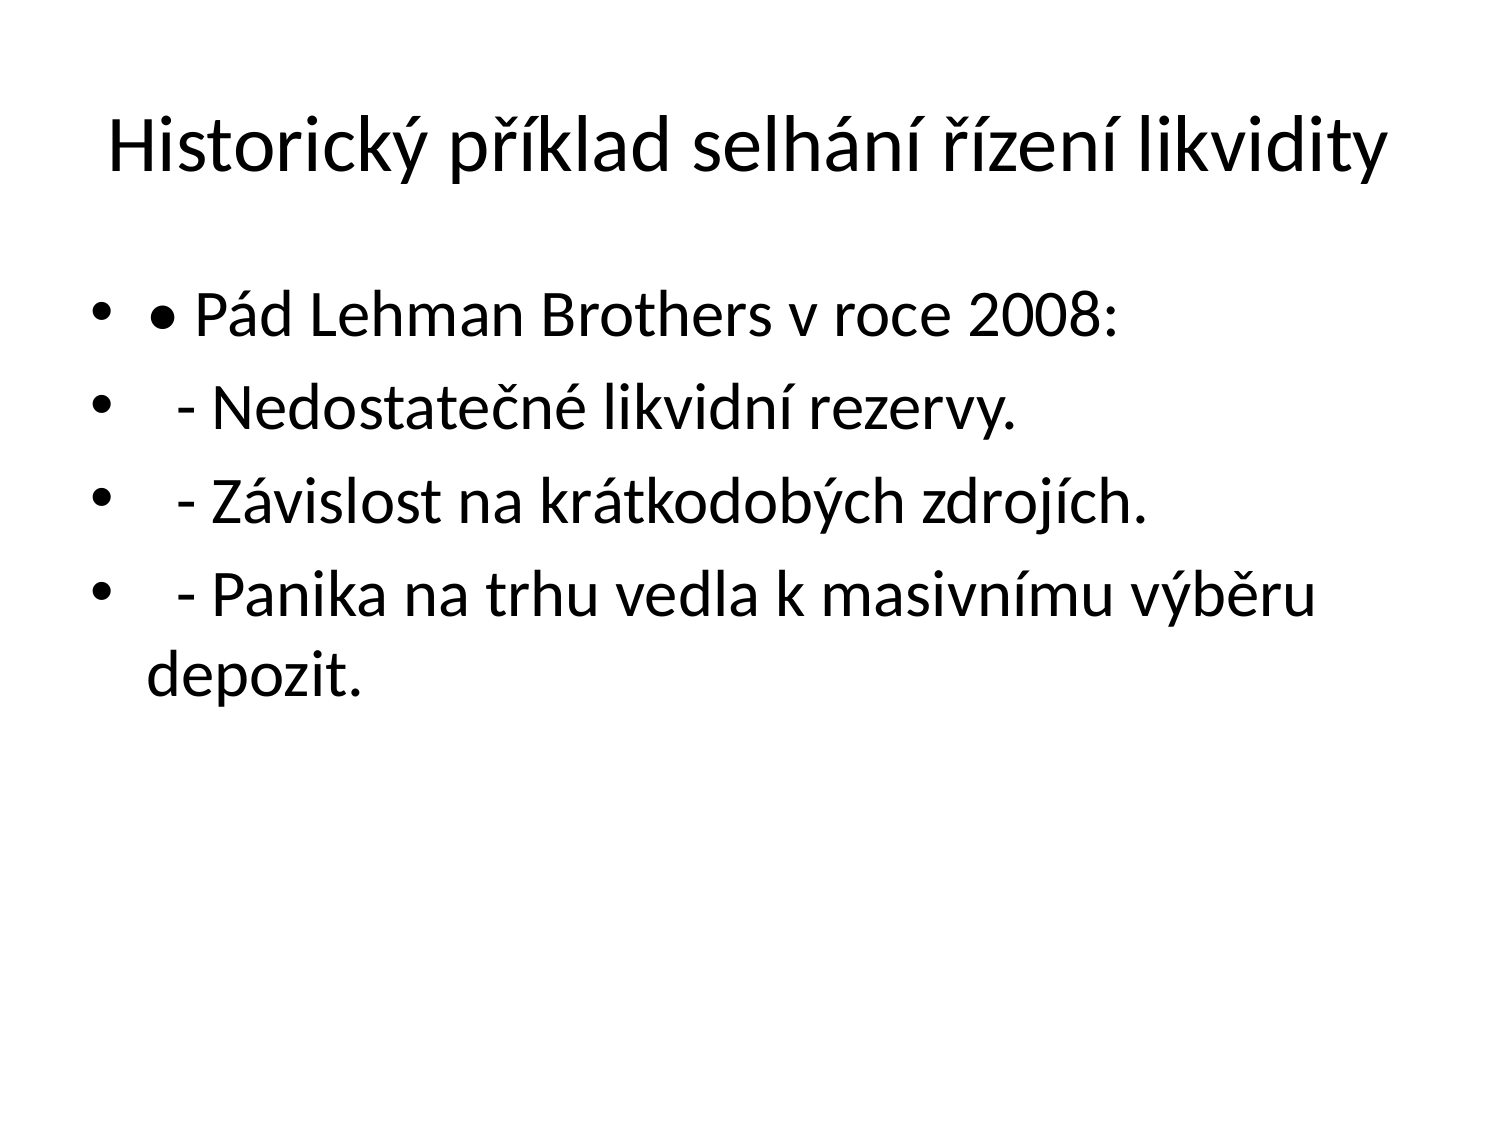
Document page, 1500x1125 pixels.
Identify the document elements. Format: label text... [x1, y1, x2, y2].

list • Pád Lehman Brothers v roce 2008: - Nedostatečné likvidní rezervy. - Závislost na krátkodobých zdrojích. - Panika na trhu vedla k masivnímu výběru depozit. [75, 262, 1425, 1005]
title Historický příklad selhání řízení likvidity [75, 45, 1425, 233]
